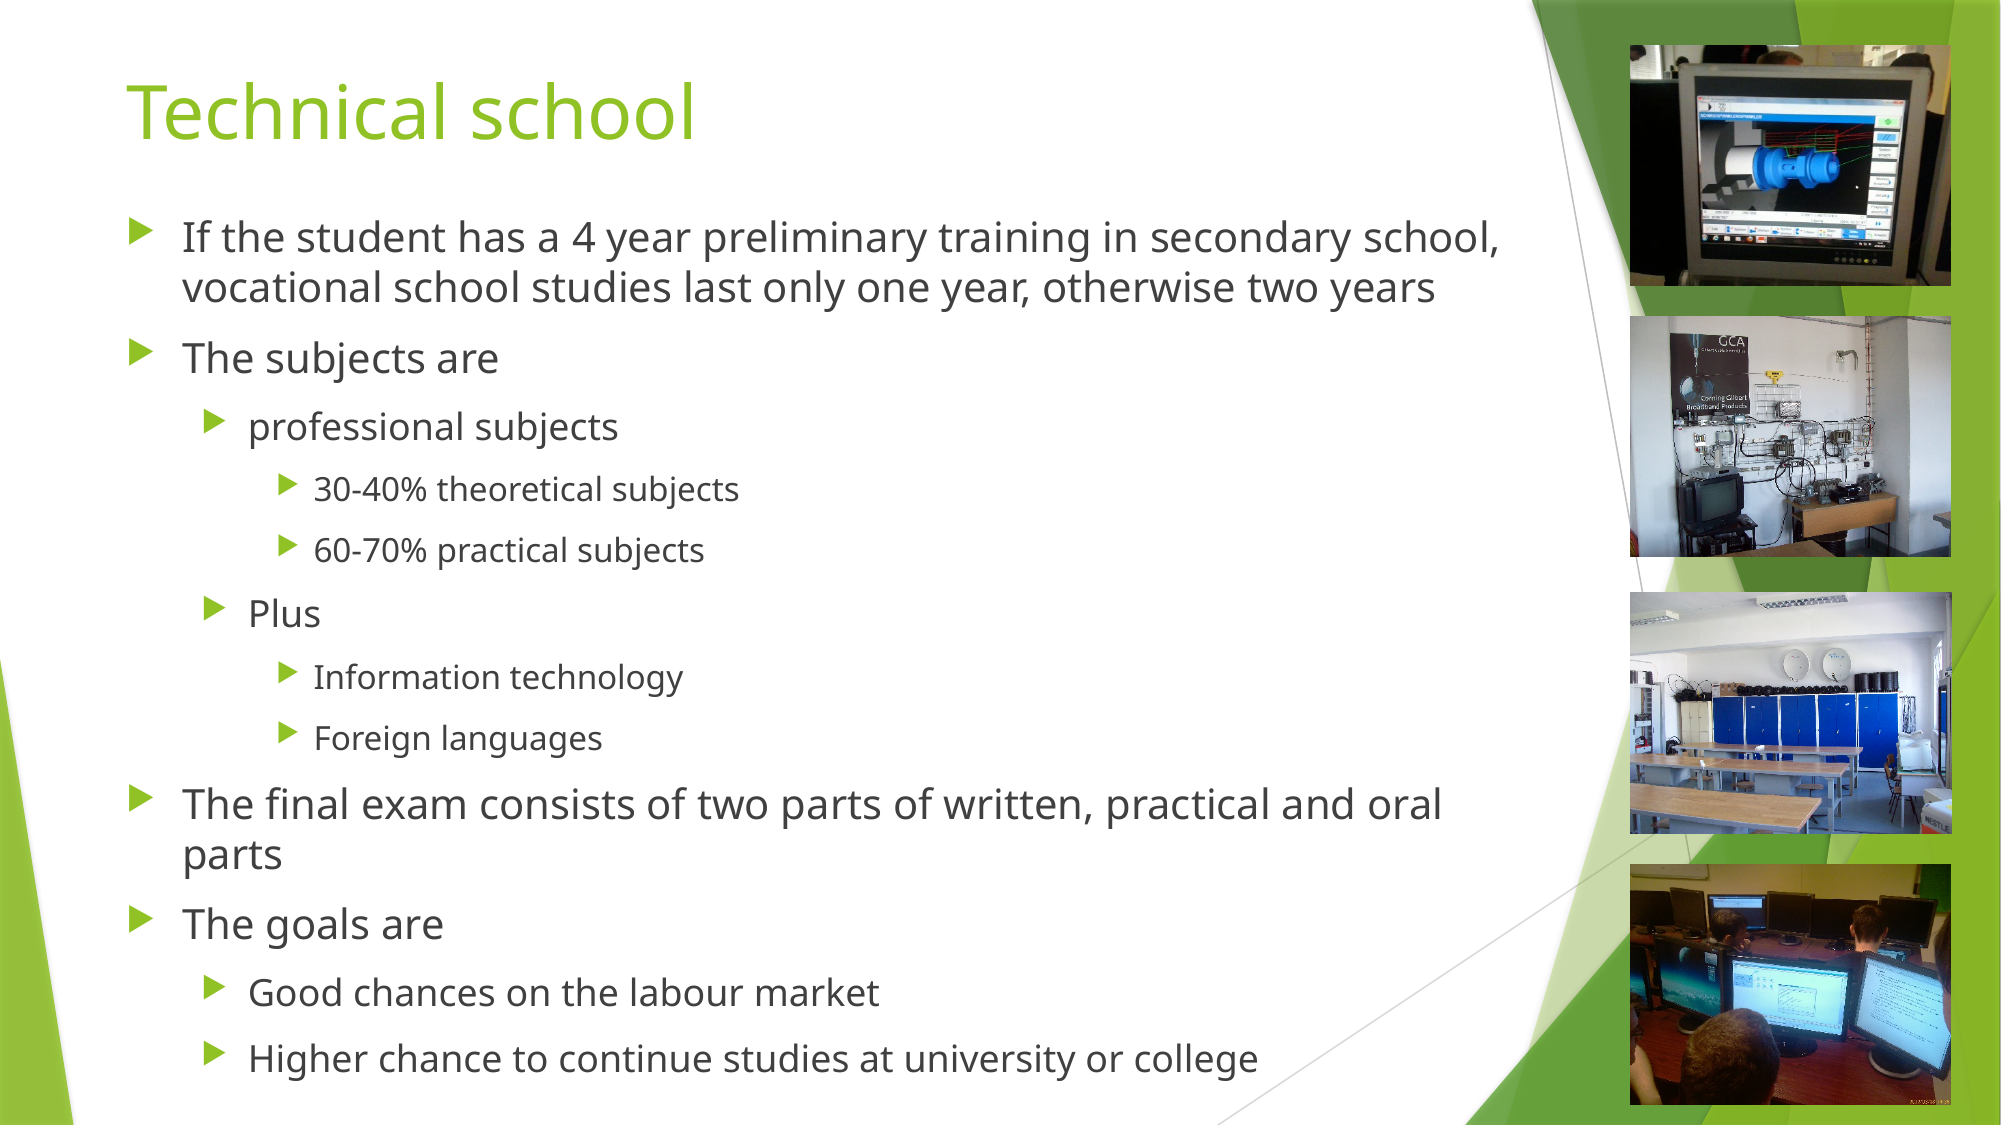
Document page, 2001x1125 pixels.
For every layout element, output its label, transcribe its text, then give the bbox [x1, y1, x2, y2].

picture [1630, 863, 1952, 1105]
picture [1630, 44, 1952, 286]
picture [1630, 316, 1952, 558]
picture [1629, 592, 1952, 834]
list If the student has a 4 year preliminary training in secondary school, vocational school studies last only one year, otherwise two years The subjects are professional subjects 30-40% theoretical subjects 60-70% practical subjects Plus Information technology Foreign languages The final exam consists of two parts of written, practical and oral parts The goals are Good chances on the labour market Higher chance to continue studies at university or college [111, 203, 1522, 1094]
title Technical school [111, 56, 1522, 203]
